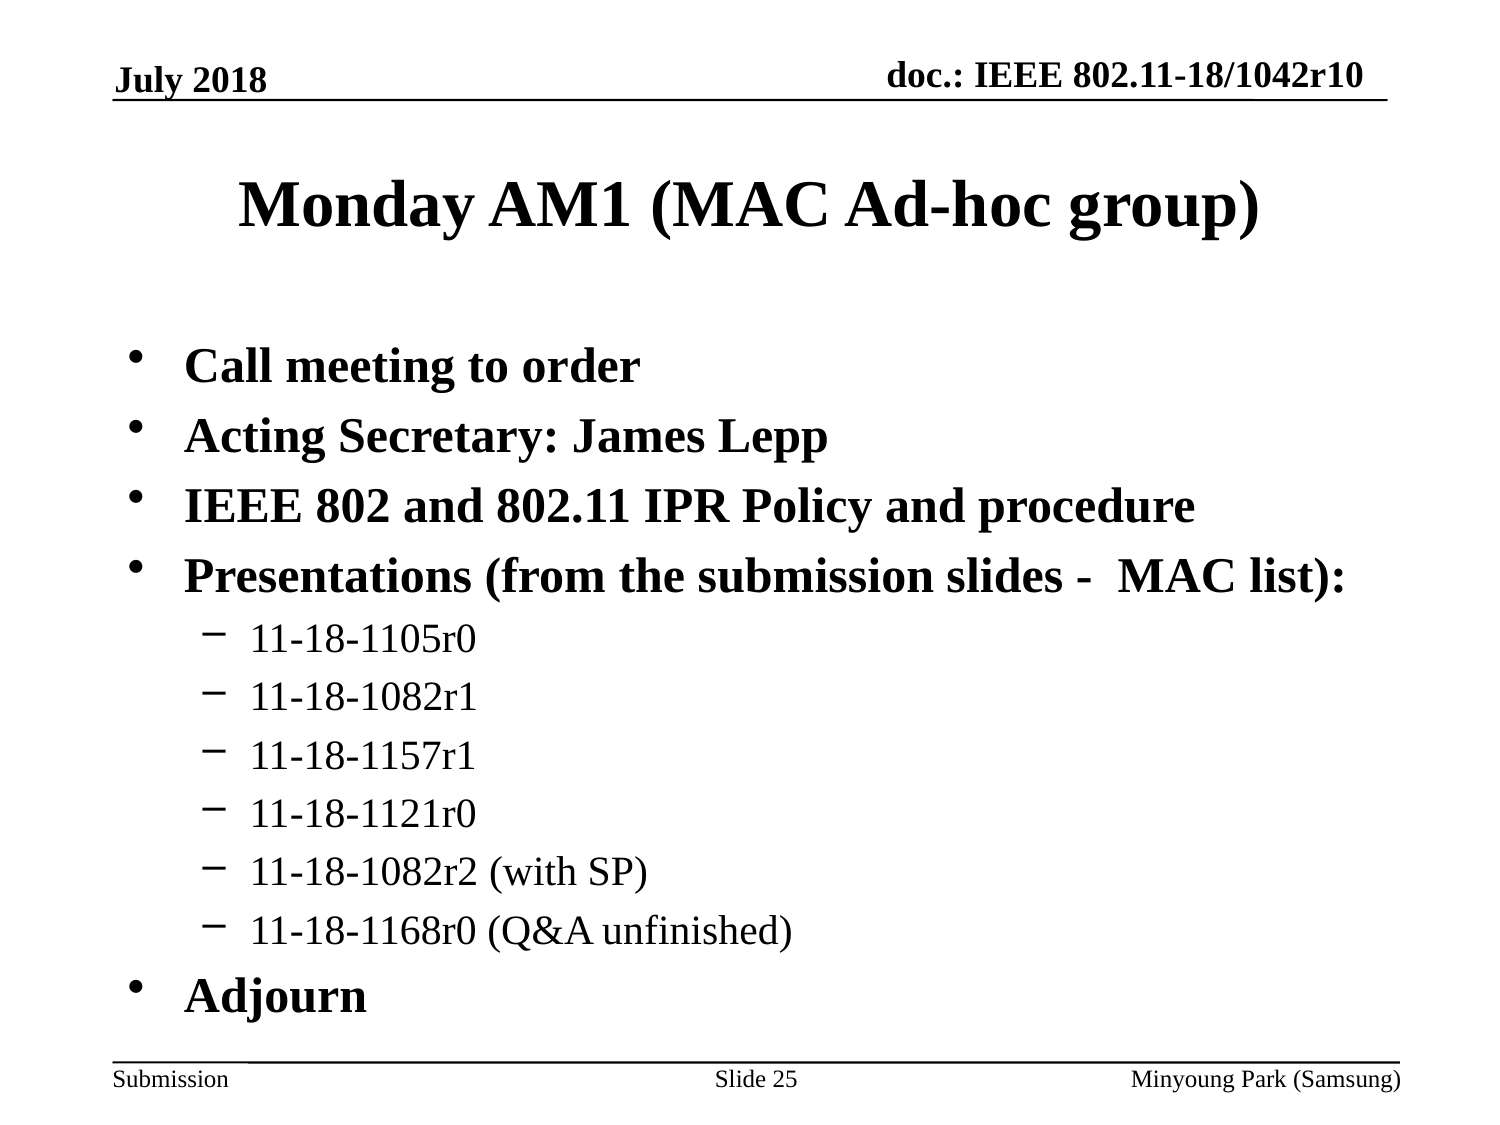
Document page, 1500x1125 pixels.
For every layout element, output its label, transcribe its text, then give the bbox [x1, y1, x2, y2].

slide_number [114, 54, 335, 101]
footer Minyoung Park (Samsung) [949, 1061, 1402, 1093]
list Call meeting to order Acting Secretary: James Lepp IEEE 802 and 802.11 IPR Policy and procedure Presentations (from the submission slides - MAC list): 11-18-1105r0 11-18-1082r1 11-18-1157r1 11-18-1121r0 11-18-1082r2 (with SP) 11-18-1168r0 (Q&A unfinished) Adjourn [112, 324, 1488, 1063]
title Monday AM1 (MAC Ad-hoc group) [112, 112, 1388, 288]
slide_number Slide 25 [712, 1061, 800, 1093]
